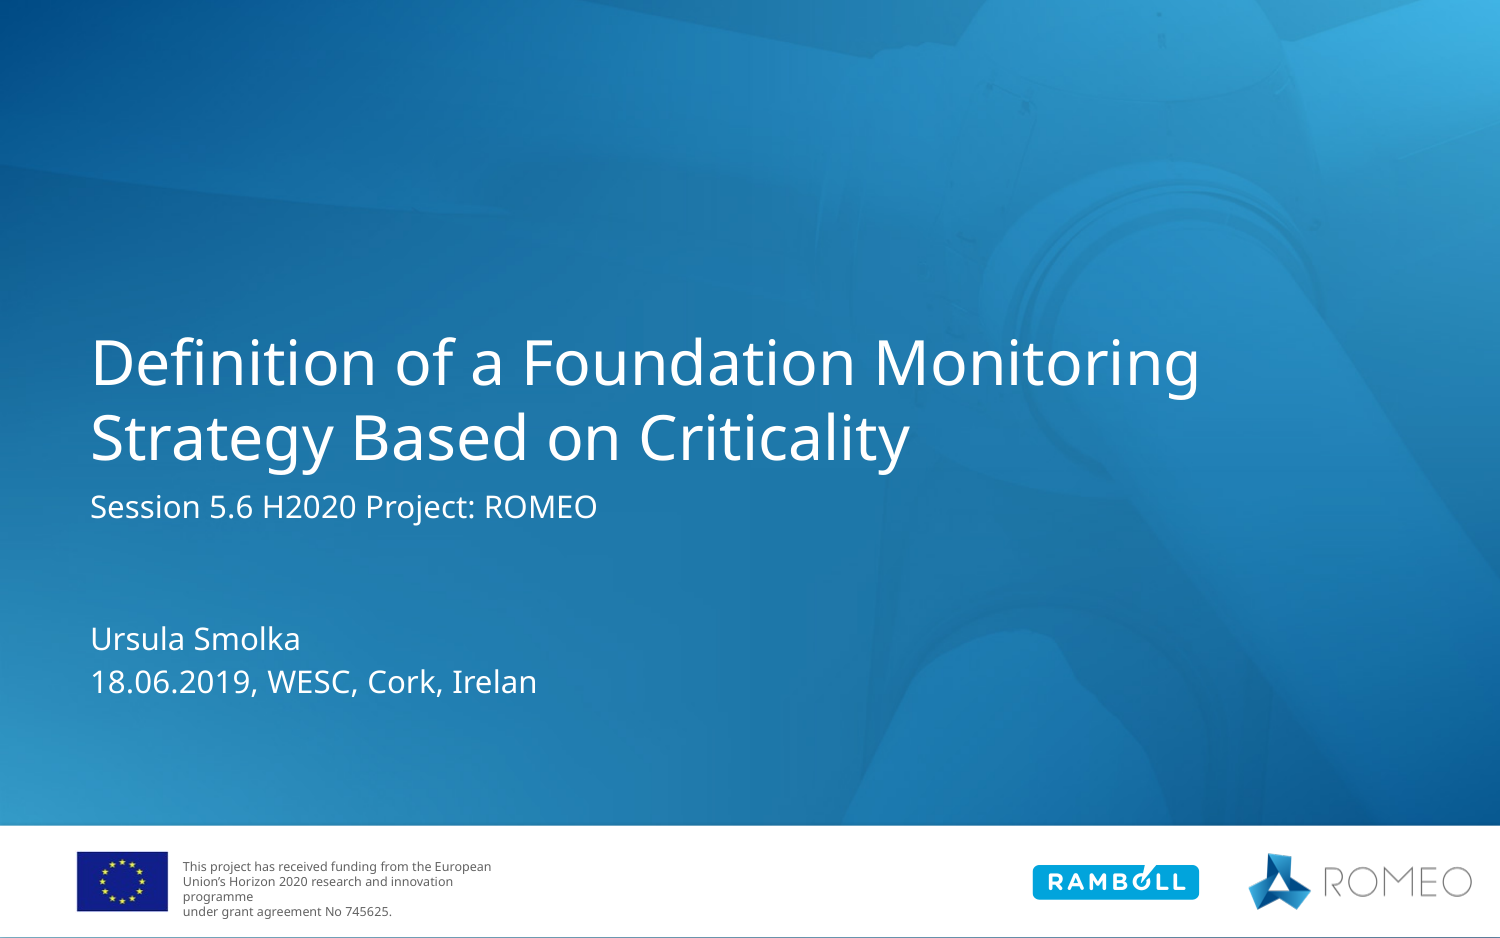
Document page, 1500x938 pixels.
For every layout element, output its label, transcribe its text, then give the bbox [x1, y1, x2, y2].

title Definition of a Foundation Monitoring Strategy Based on Criticality [75, 279, 1420, 480]
picture [0, 0, 1500, 938]
picture [75, 850, 169, 913]
subtitle Session 5.6 H2020 Project: ROMEO Ursula Smolka 18.06.2019, WESC, Cork, Irelan [75, 480, 1420, 799]
